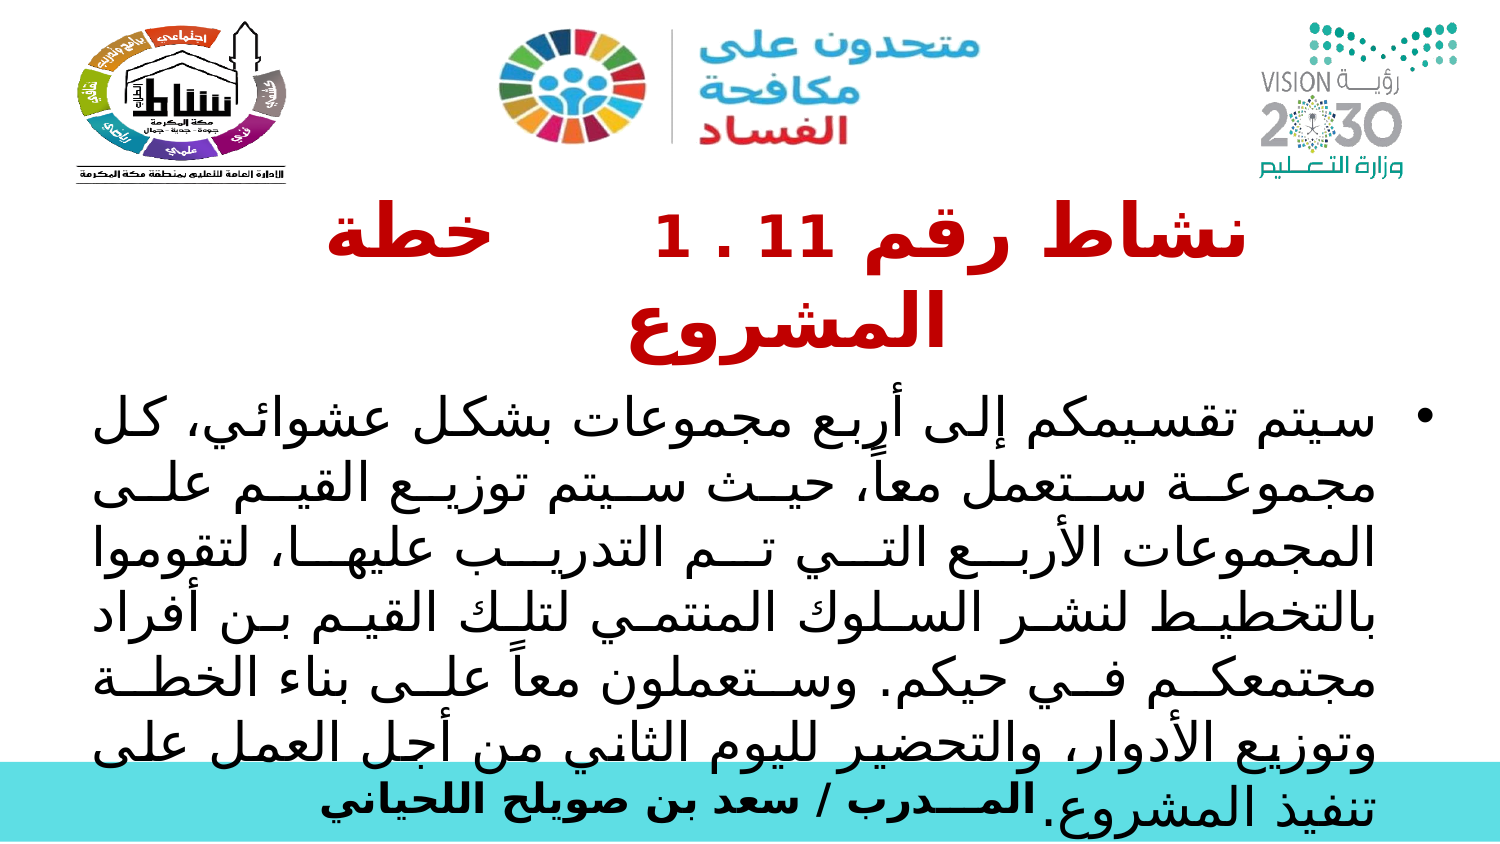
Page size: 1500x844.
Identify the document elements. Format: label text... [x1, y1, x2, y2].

picture [70, 15, 291, 184]
picture [466, 10, 1006, 184]
text_box سيتم تقسيمكم إلى أربع مجموعات بشكل عشوائي، كل مجموعة ستعمل معاً، حيث سيتم توزيع القيم على المجموعات الأربع التي تم التدريب عليها، لتقوموا بالتخطيط لنشر السلوك المنتمي لتلك القيم بن أفراد مجتمعكم في حيكم. وستعملون معاً على بناء الخطة وتوزيع الأدوار، والتحضير لليوم الثاني من أجل العمل على تنفيذ المشروع. [76, 374, 1450, 741]
text_box نشاط رقم 11 . 1 خطة المشروع [218, 221, 1357, 324]
picture [1253, 16, 1462, 184]
